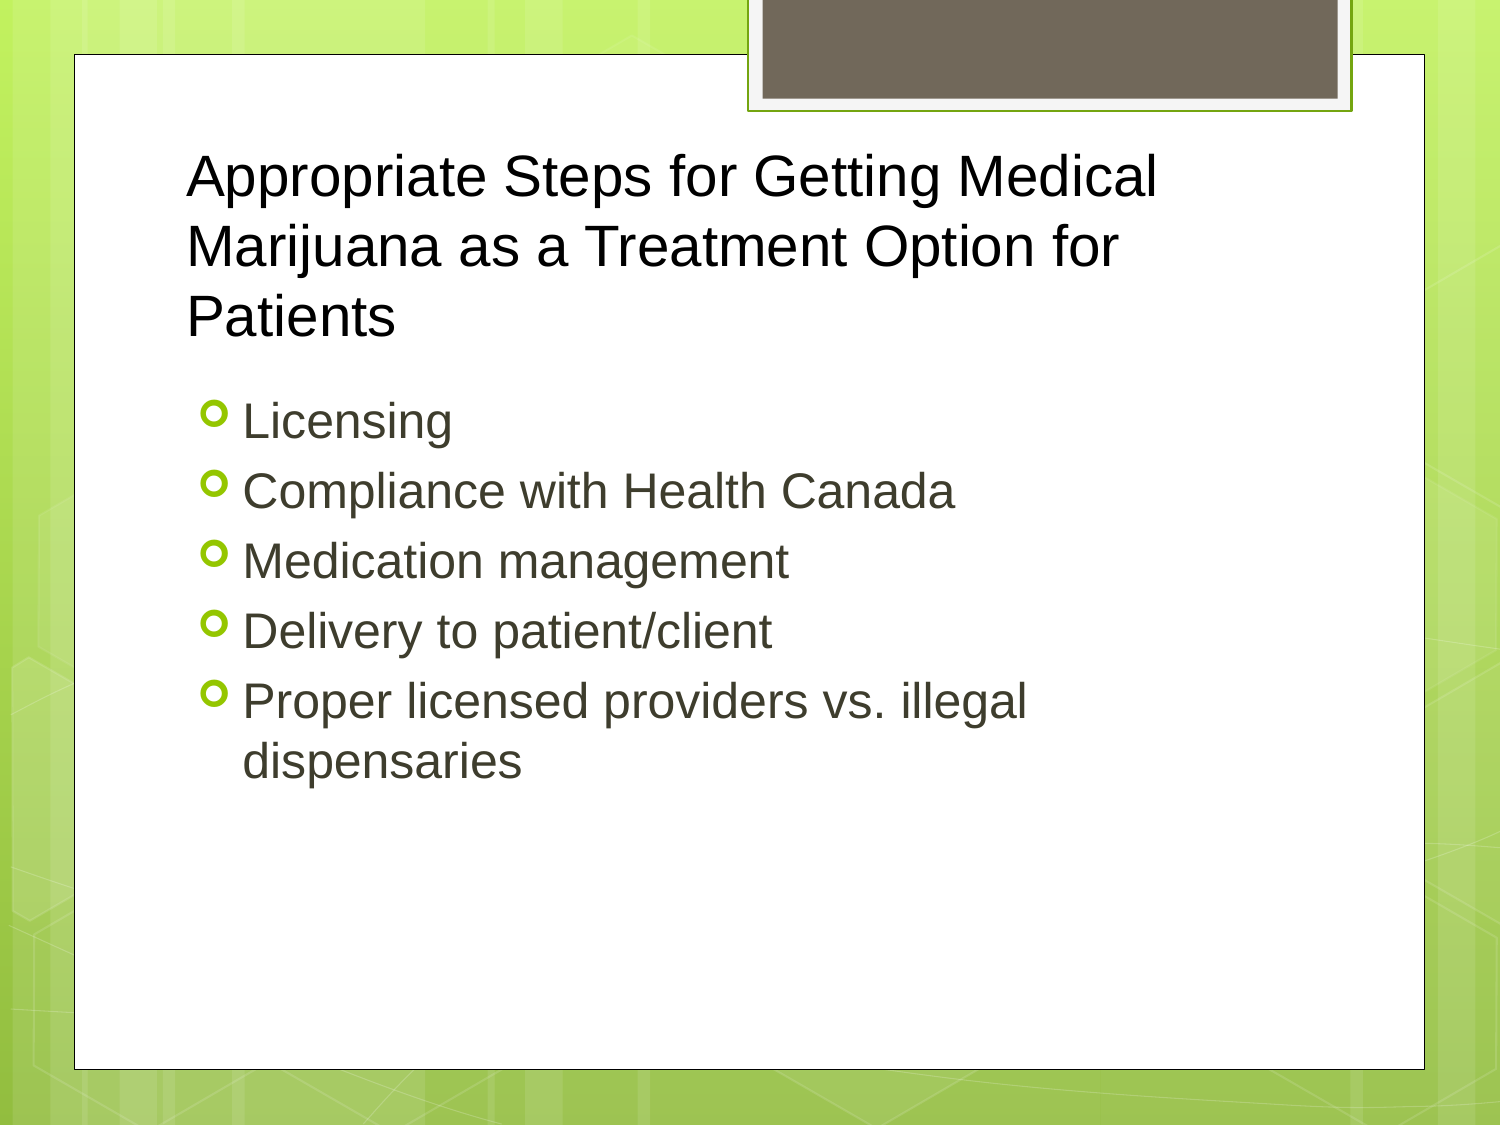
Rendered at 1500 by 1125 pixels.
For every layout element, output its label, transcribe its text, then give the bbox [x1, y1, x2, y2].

title Appropriate Steps for Getting Medical Marijuana as a Treatment Option for Patients [171, 168, 1324, 357]
list Licensing Compliance with Health Canada Medication management Delivery to patient/client Proper licensed providers vs. illegal dispensaries [171, 381, 1283, 957]
